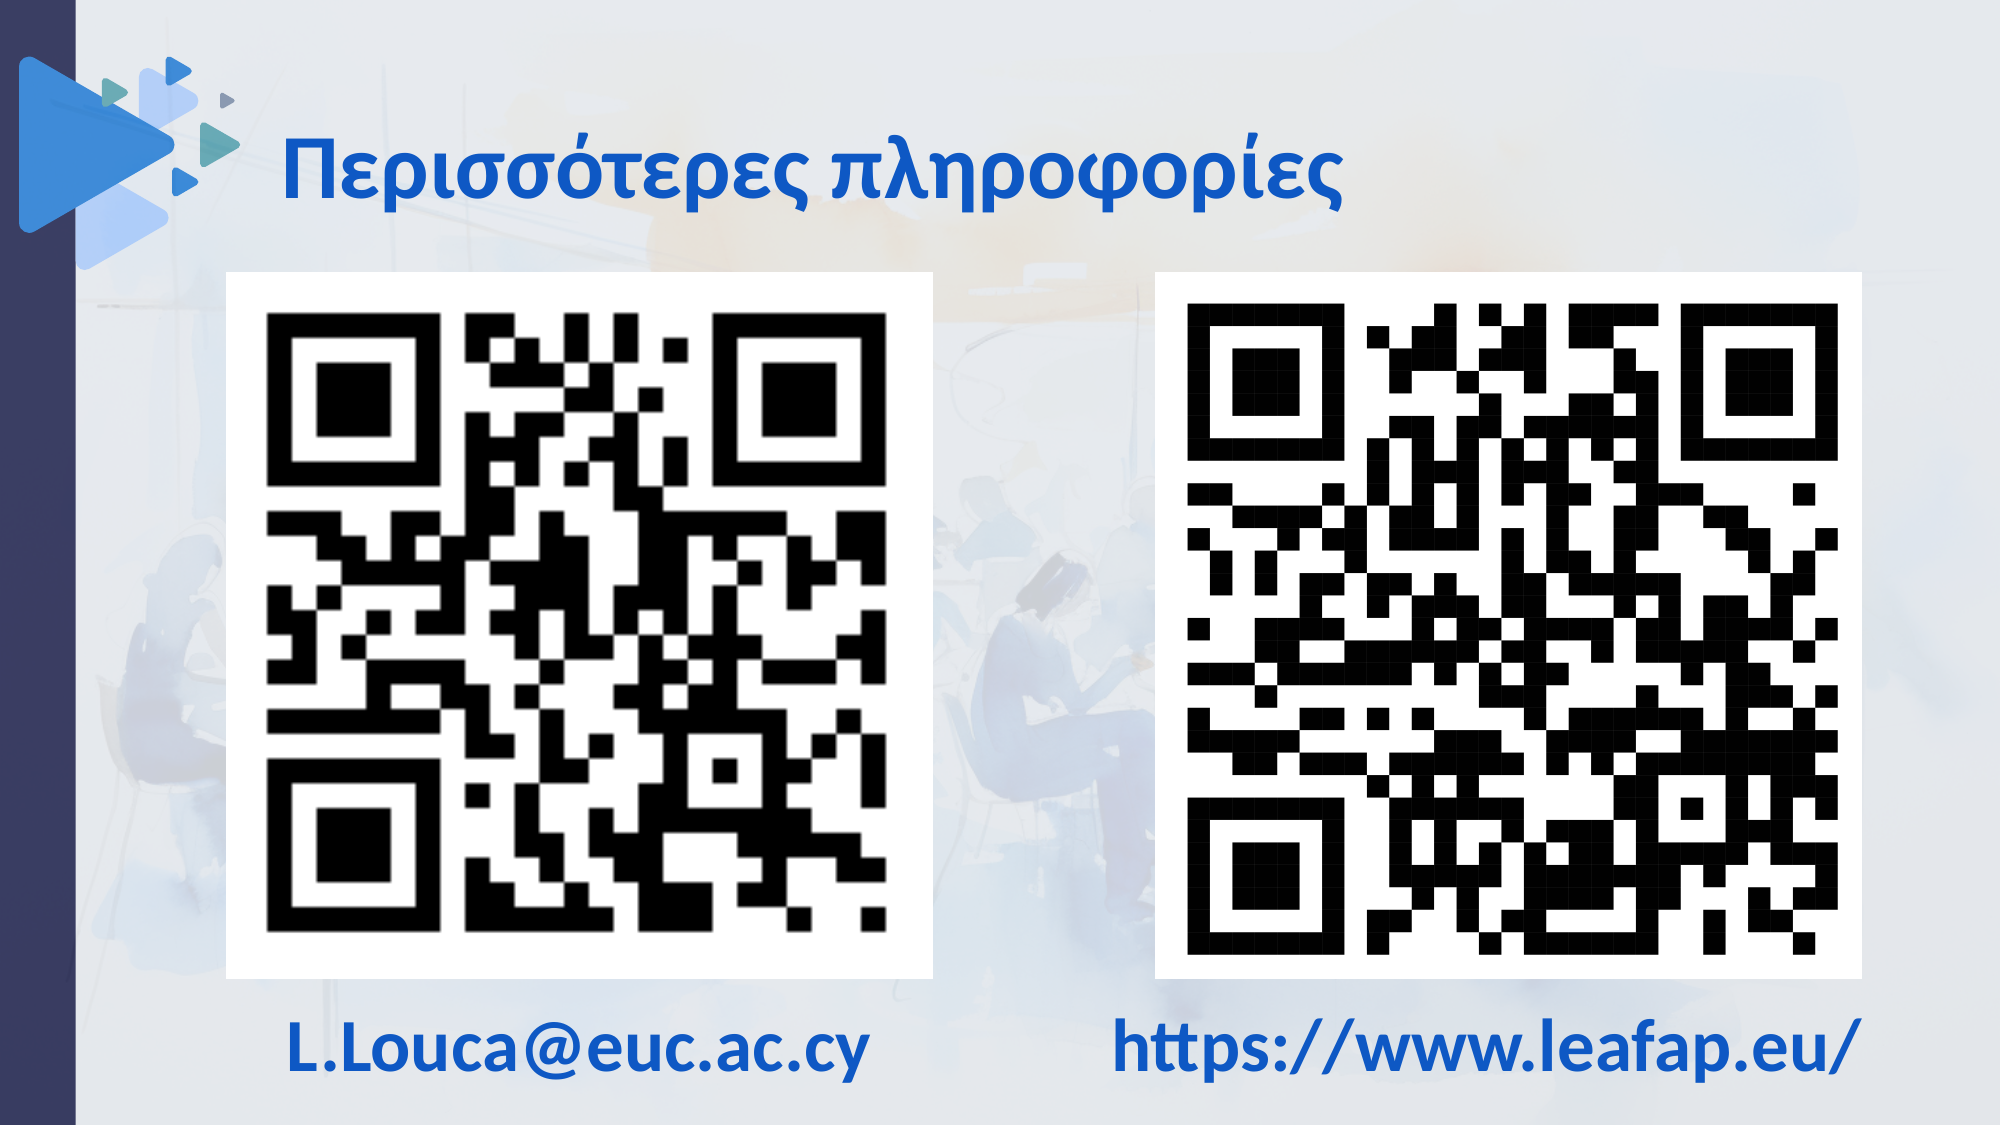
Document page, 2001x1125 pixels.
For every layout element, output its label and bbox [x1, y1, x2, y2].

picture [0, 0, 2000, 1125]
list [226, 272, 933, 980]
